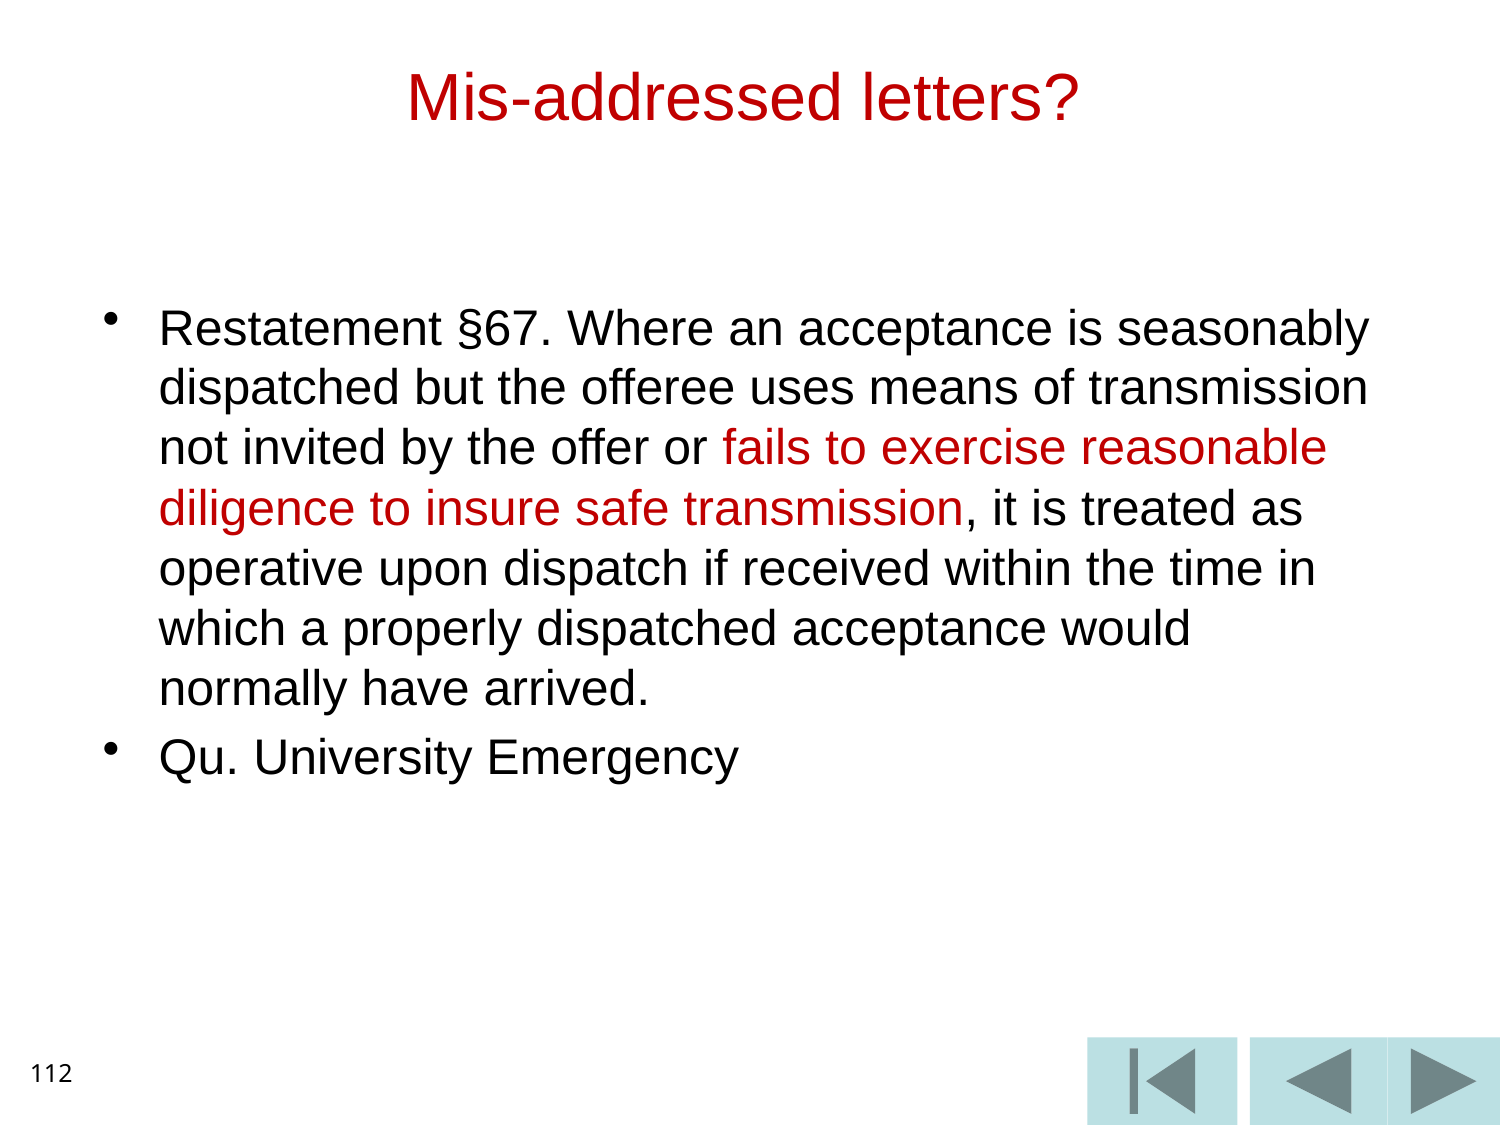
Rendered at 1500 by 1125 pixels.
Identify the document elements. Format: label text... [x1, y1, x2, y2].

list Restatement §67. Where an acceptance is seasonably dispatched but the offeree uses means of transmission not invited by the offer or fails to exercise reasonable diligence to insure safe transmission, it is treated as operative upon dispatch if received within the time in which a properly dispatched acceptance would normally have arrived. Qu. University Emergency [87, 287, 1400, 988]
title Mis-addressed letters? [0, 0, 1494, 188]
slide_number 112 [0, 1049, 88, 1125]
